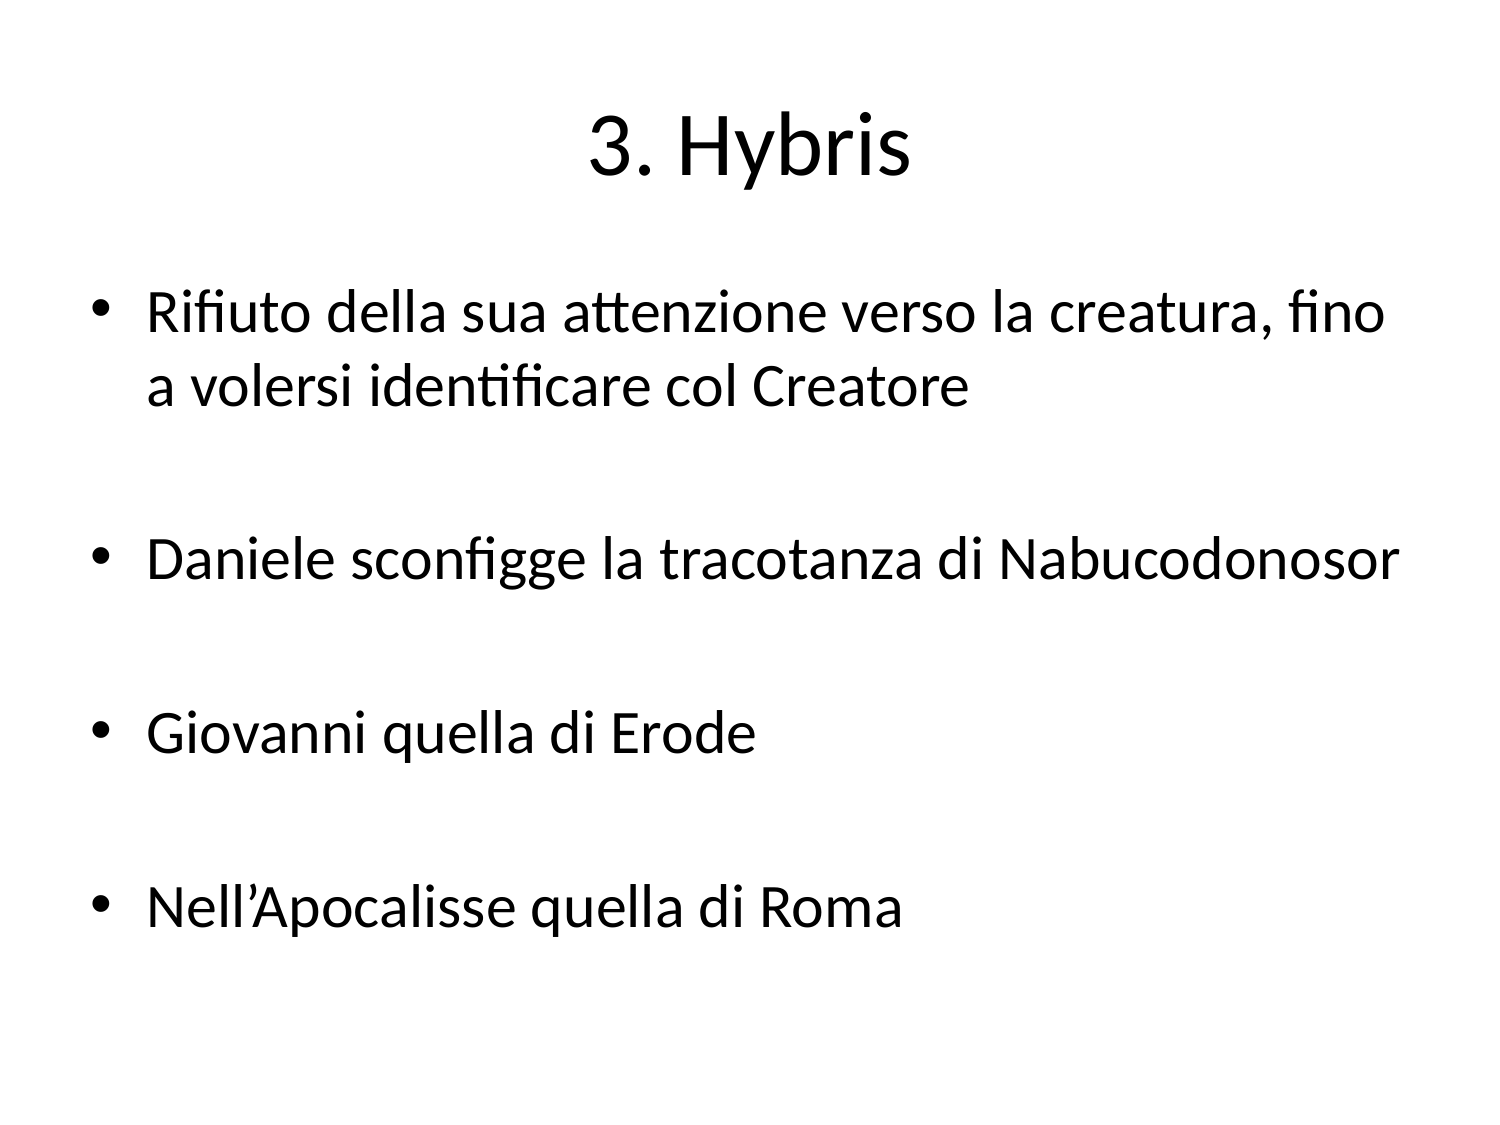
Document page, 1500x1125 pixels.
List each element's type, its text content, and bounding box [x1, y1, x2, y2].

list Rifiuto della sua attenzione verso la creatura, fino a volersi identificare col Creatore Daniele sconfigge la tracotanza di Nabucodonosor Giovanni quella di Erode Nell’Apocalisse quella di Roma [75, 262, 1425, 1005]
title 3. Hybris [75, 45, 1425, 233]
